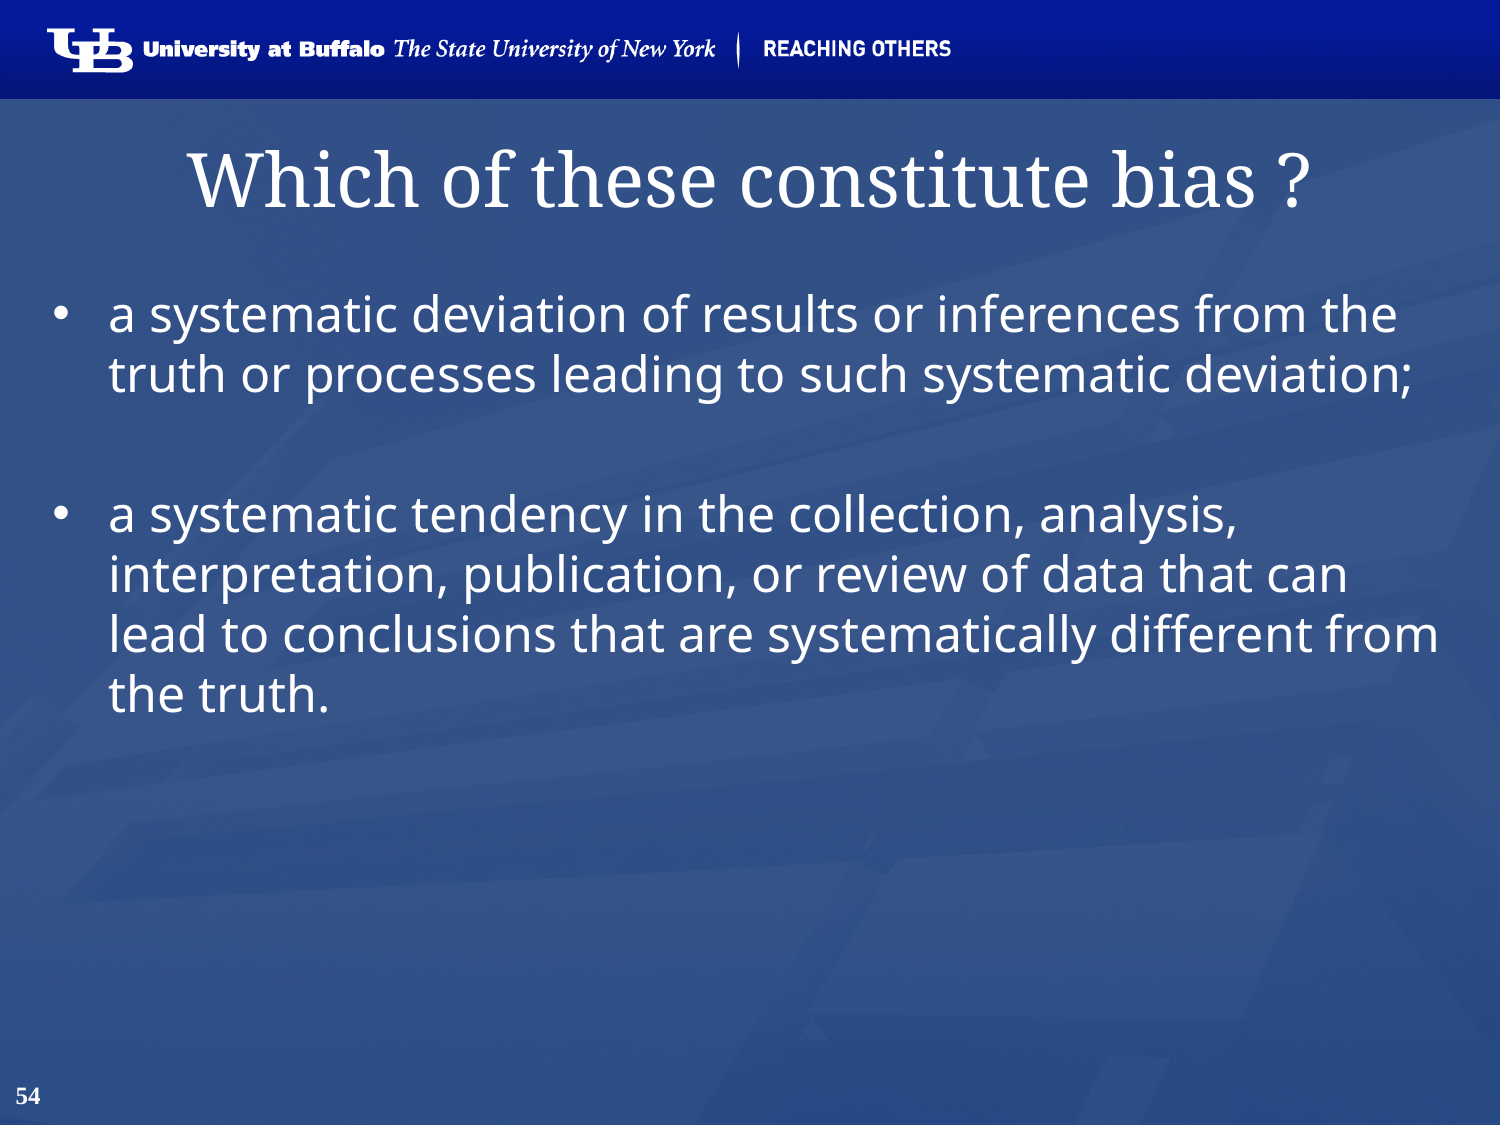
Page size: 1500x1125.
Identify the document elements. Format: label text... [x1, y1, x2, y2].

picture [0, 0, 1500, 99]
slide_number 54 [0, 1064, 75, 1125]
title Which of these constitute bias ? [37, 125, 1463, 250]
list a systematic deviation of results or inferences from the truth or processes leading to such systematic deviation; a systematic tendency in the collection, analysis, interpretation, publication, or review of data that can lead to conclusions that are systematically different from the truth. [37, 275, 1463, 1088]
